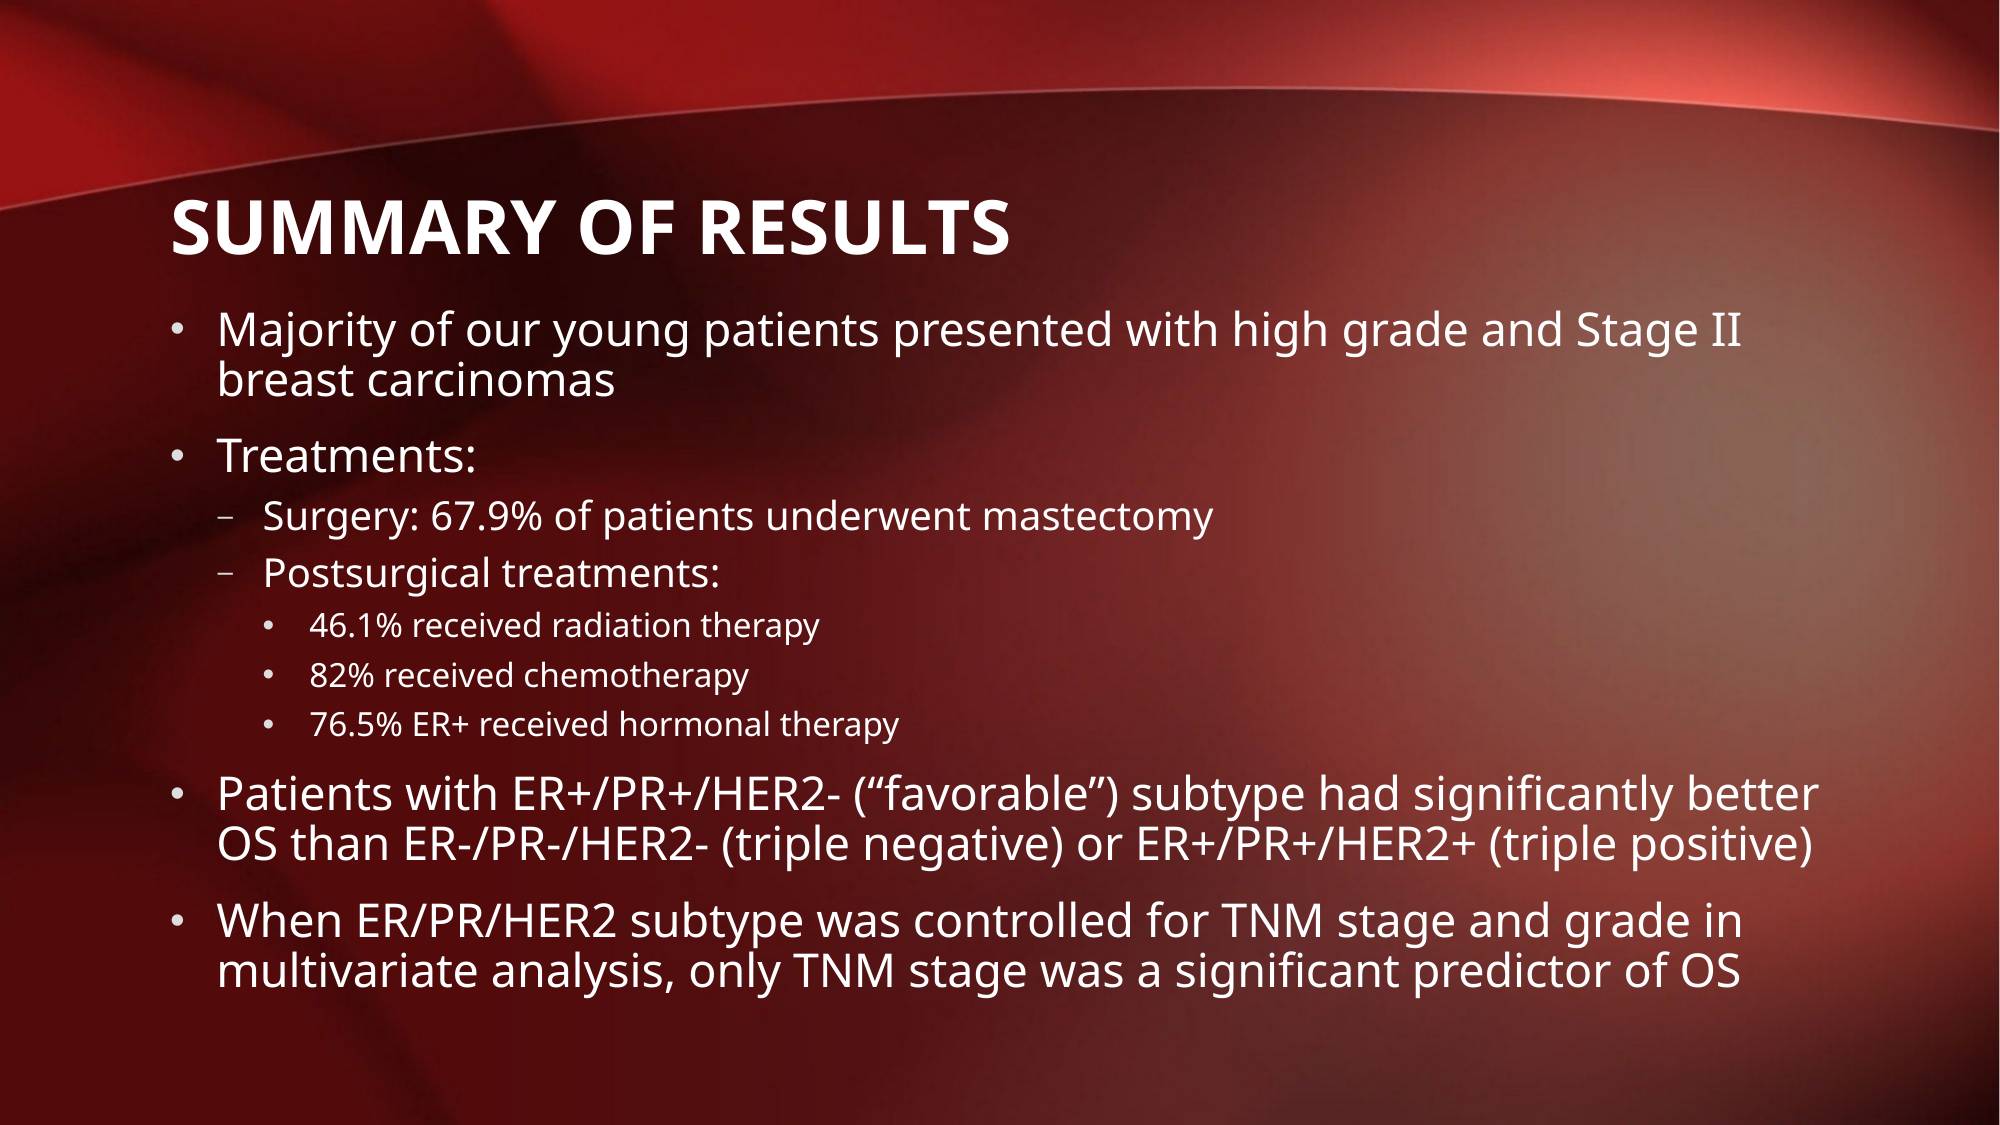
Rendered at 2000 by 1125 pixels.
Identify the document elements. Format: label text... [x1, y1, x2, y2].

picture [0, 0, 2000, 1125]
title Summary of results [149, 79, 1850, 280]
list Majority of our young patients presented with high grade and Stage II breast carcinomas Treatments: Surgery: 67.9% of patients underwent mastectomy Postsurgical treatments: 46.1% received radiation therapy 82% received chemotherapy 76.5% ER+ received hormonal therapy Patients with ER+/PR+/HER2- (“favorable”) subtype had significantly better OS than ER-/PR-/HER2- (triple negative) or ER+/PR+/HER2+ (triple positive) When ER/PR/HER2 subtype was controlled for TNM stage and grade in multivariate analysis, only TNM stage was a significant predictor of OS [149, 295, 1850, 1030]
